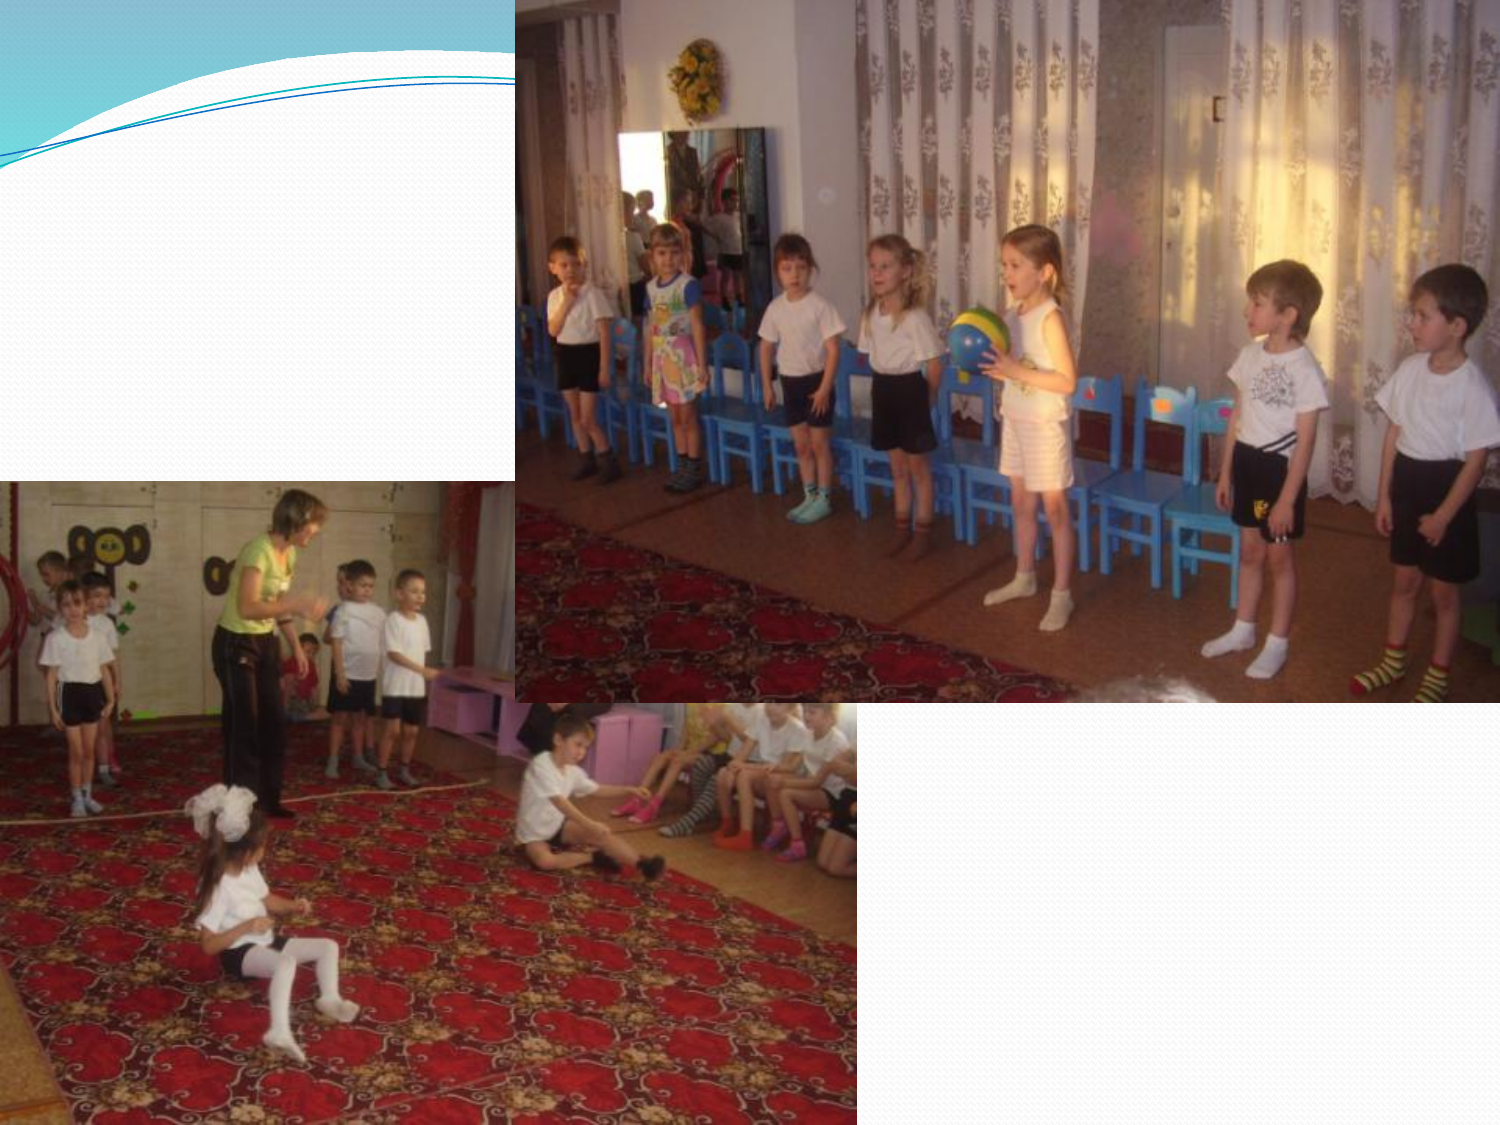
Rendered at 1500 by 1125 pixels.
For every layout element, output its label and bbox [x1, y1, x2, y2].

picture [0, 480, 858, 1125]
picture [515, 0, 1500, 704]
